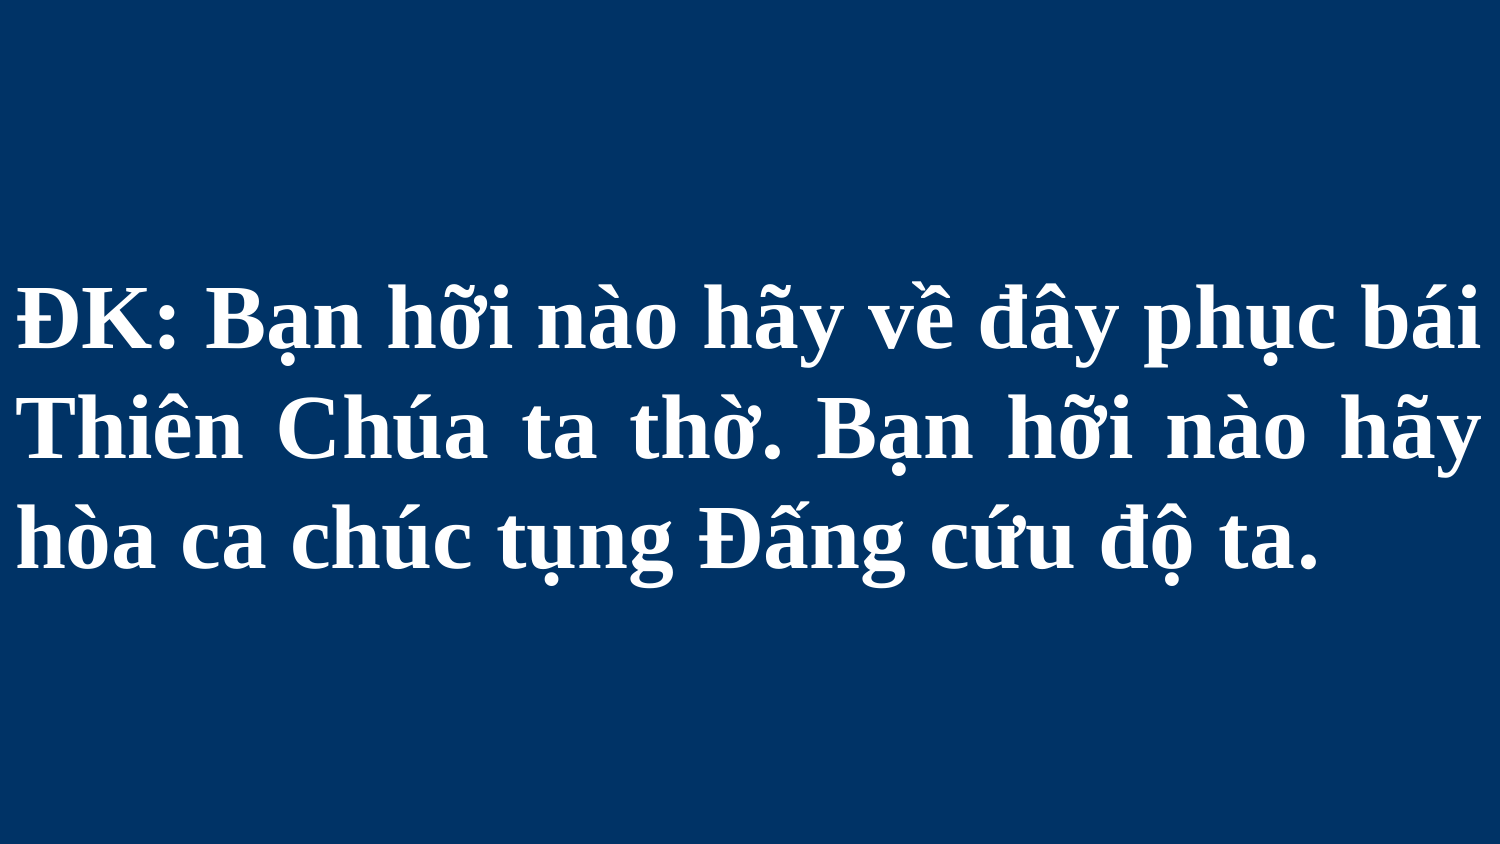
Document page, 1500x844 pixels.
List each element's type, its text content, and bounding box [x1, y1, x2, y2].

title ĐK: Bạn hỡi nào hãy về đây phục bái Thiên Chúa ta thờ. Bạn hỡi nào hãy hòa ca chúc tụng Đấng cứu độ ta. [0, 0, 1500, 844]
